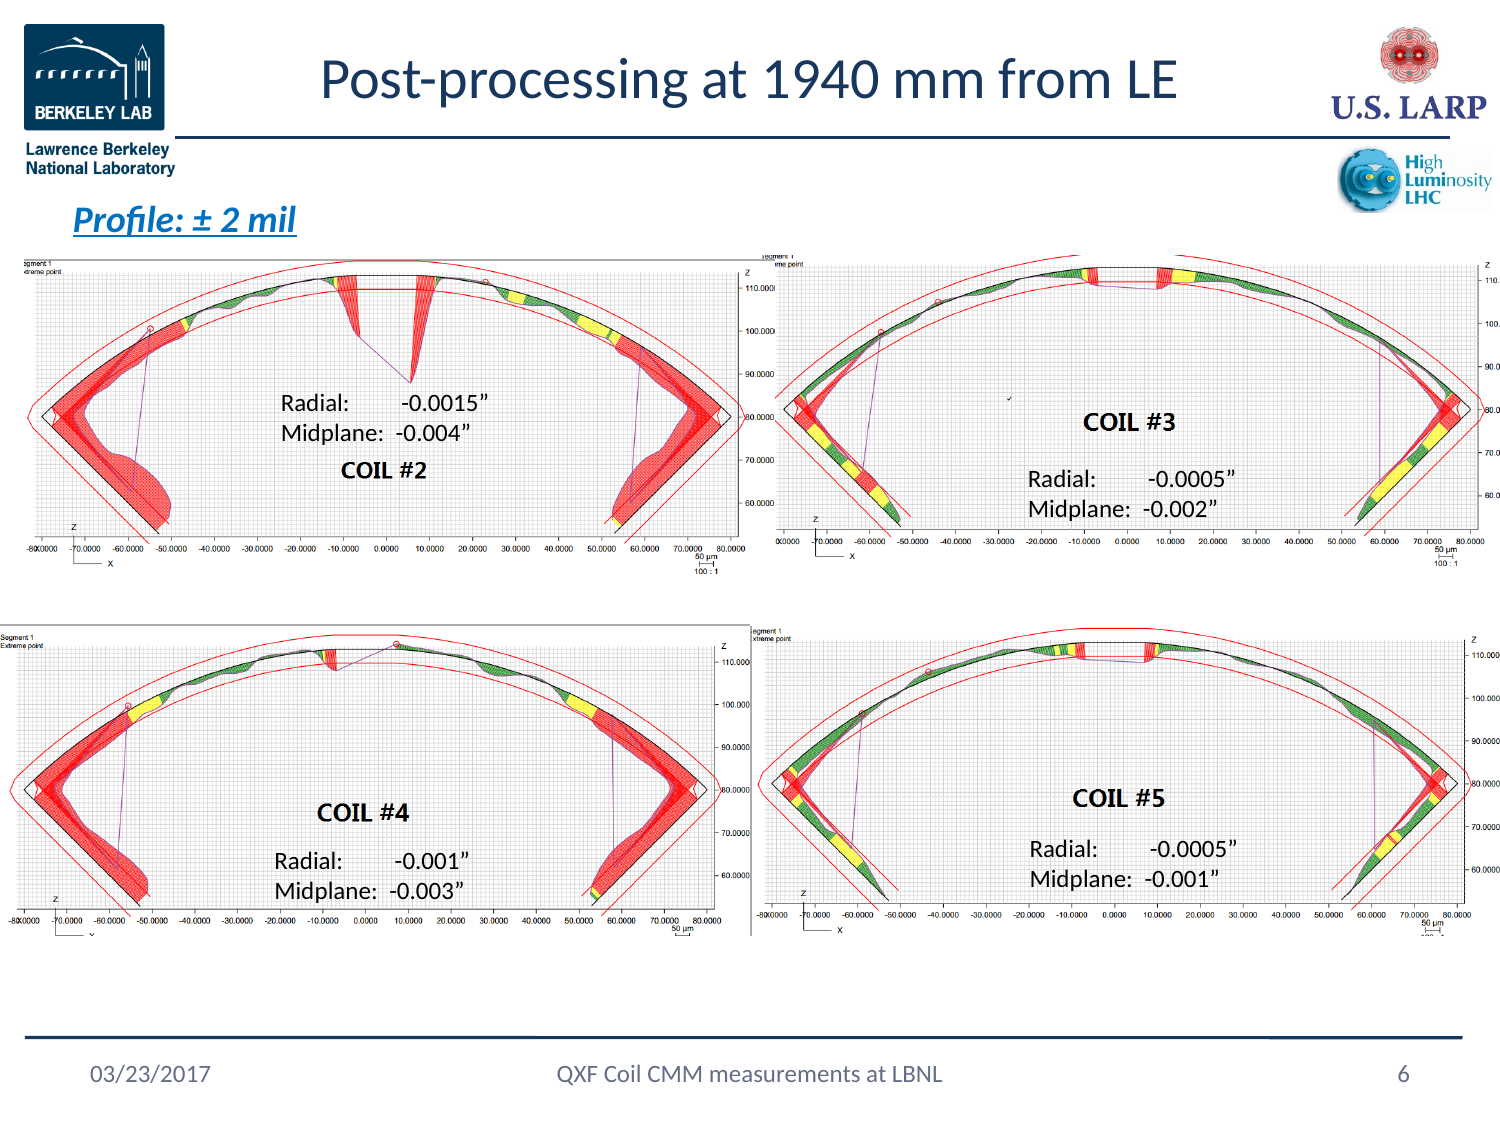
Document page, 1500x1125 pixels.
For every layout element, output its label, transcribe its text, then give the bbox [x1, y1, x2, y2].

text_box Profile: ± 2 mil [58, 187, 312, 248]
picture [1330, 24, 1488, 128]
picture [1337, 146, 1492, 213]
picture [0, 624, 1500, 937]
slide_number 6 [1074, 1042, 1425, 1103]
title Post-processing at 1940 mm from LE [75, 24, 1425, 125]
picture [24, 255, 1500, 576]
picture [24, 24, 175, 177]
footer QXF Coil CMM measurements at LBNL [512, 1042, 988, 1103]
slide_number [75, 1042, 425, 1103]
